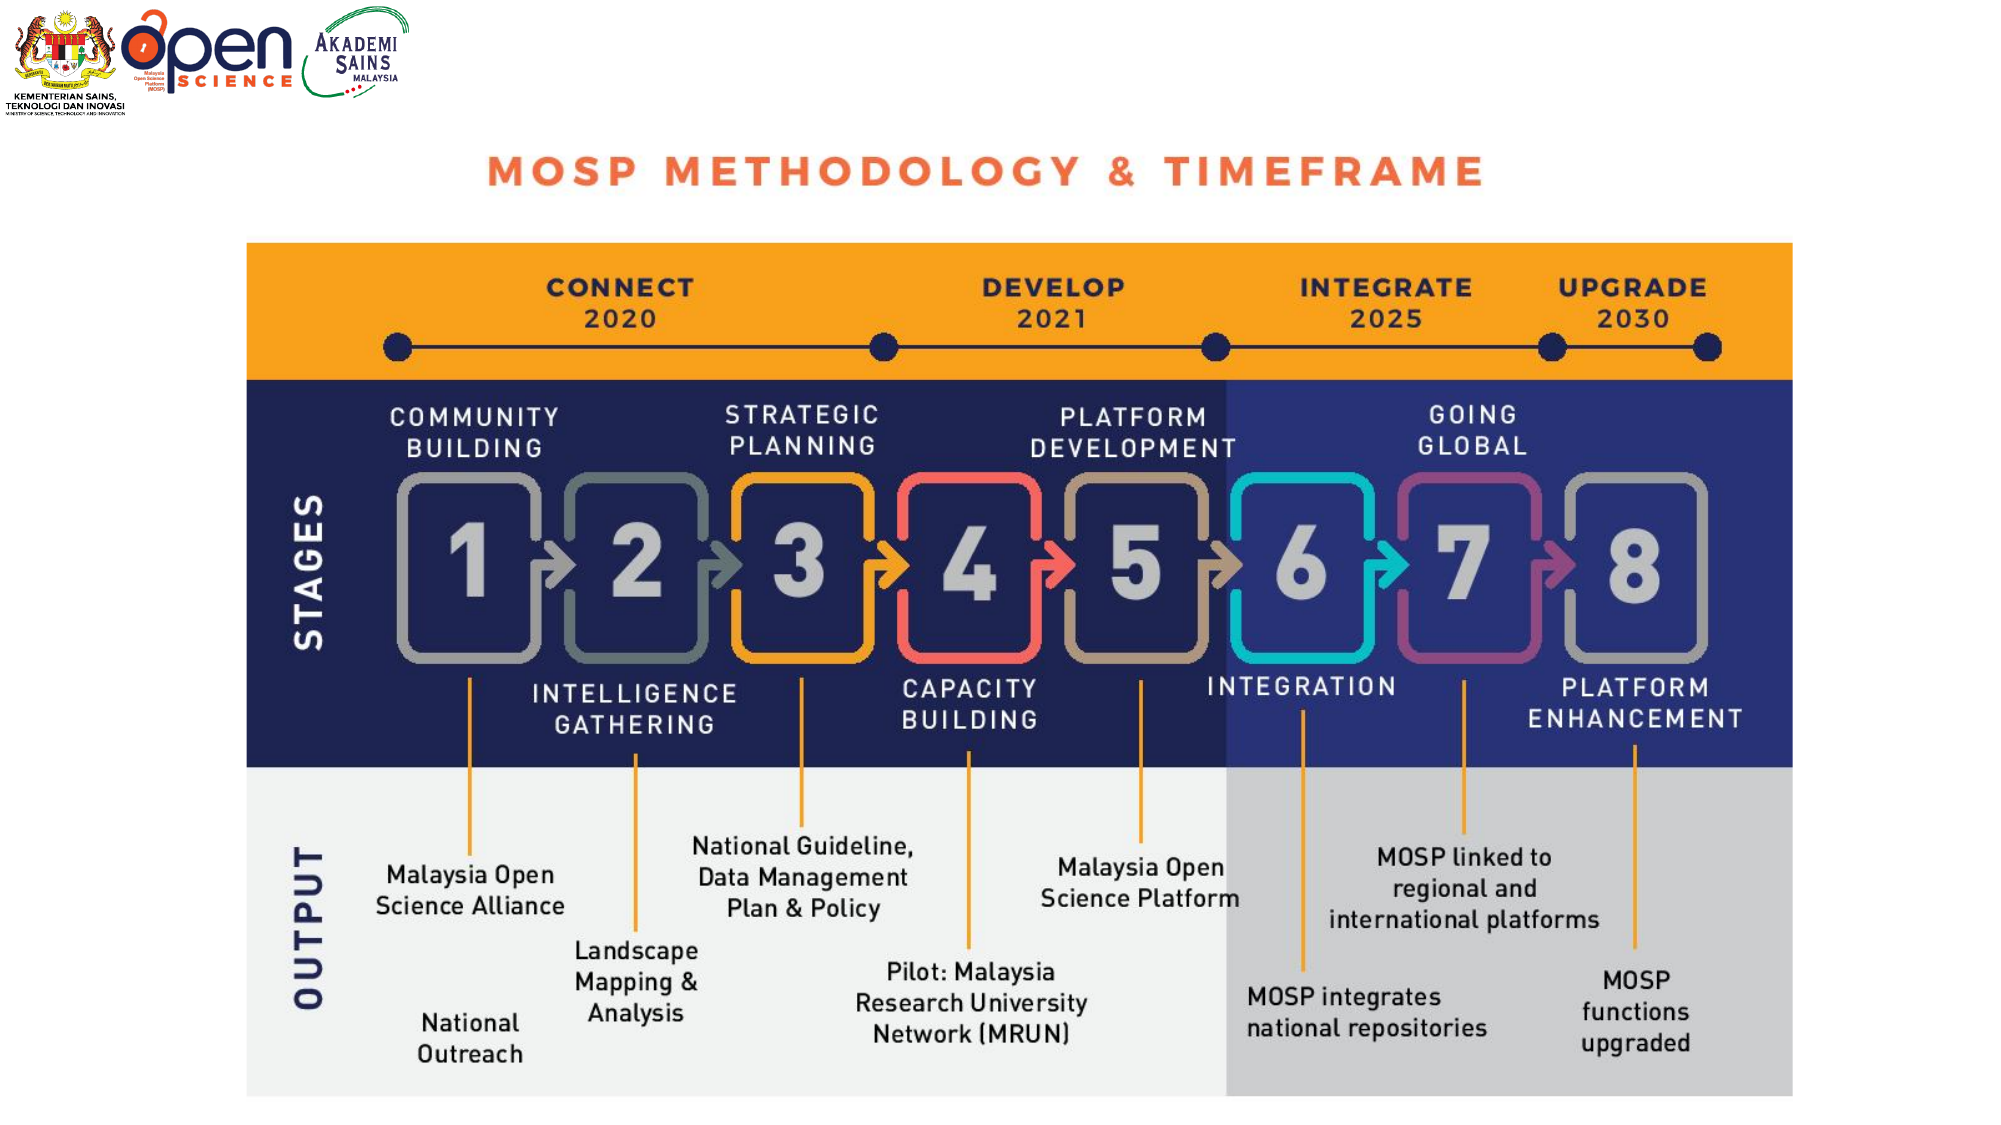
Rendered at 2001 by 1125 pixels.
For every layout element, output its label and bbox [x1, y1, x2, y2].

picture [1, 0, 294, 126]
picture [246, 1, 1793, 1118]
